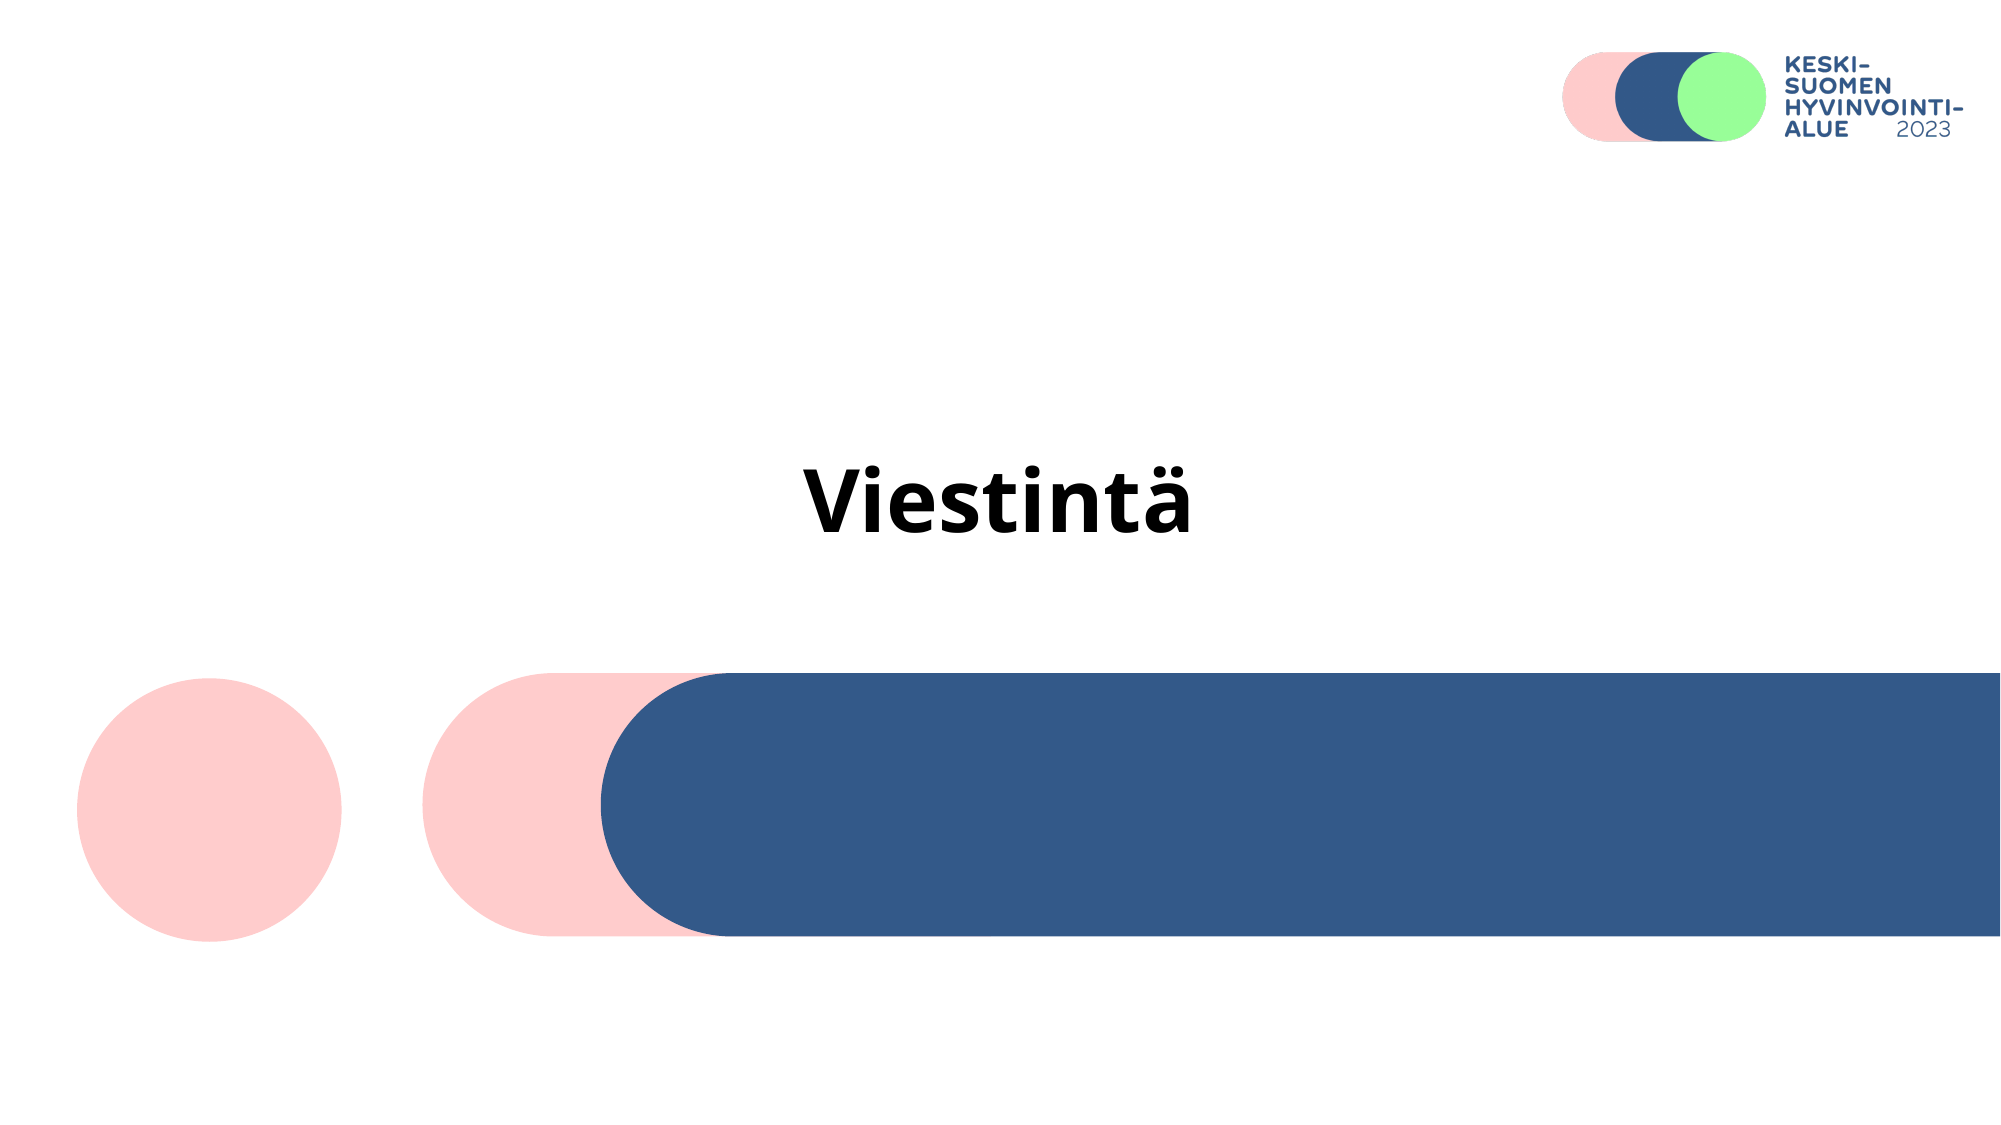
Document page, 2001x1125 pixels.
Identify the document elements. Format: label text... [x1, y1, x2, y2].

title Viestintä [136, 277, 1862, 560]
picture [1523, 0, 2001, 190]
